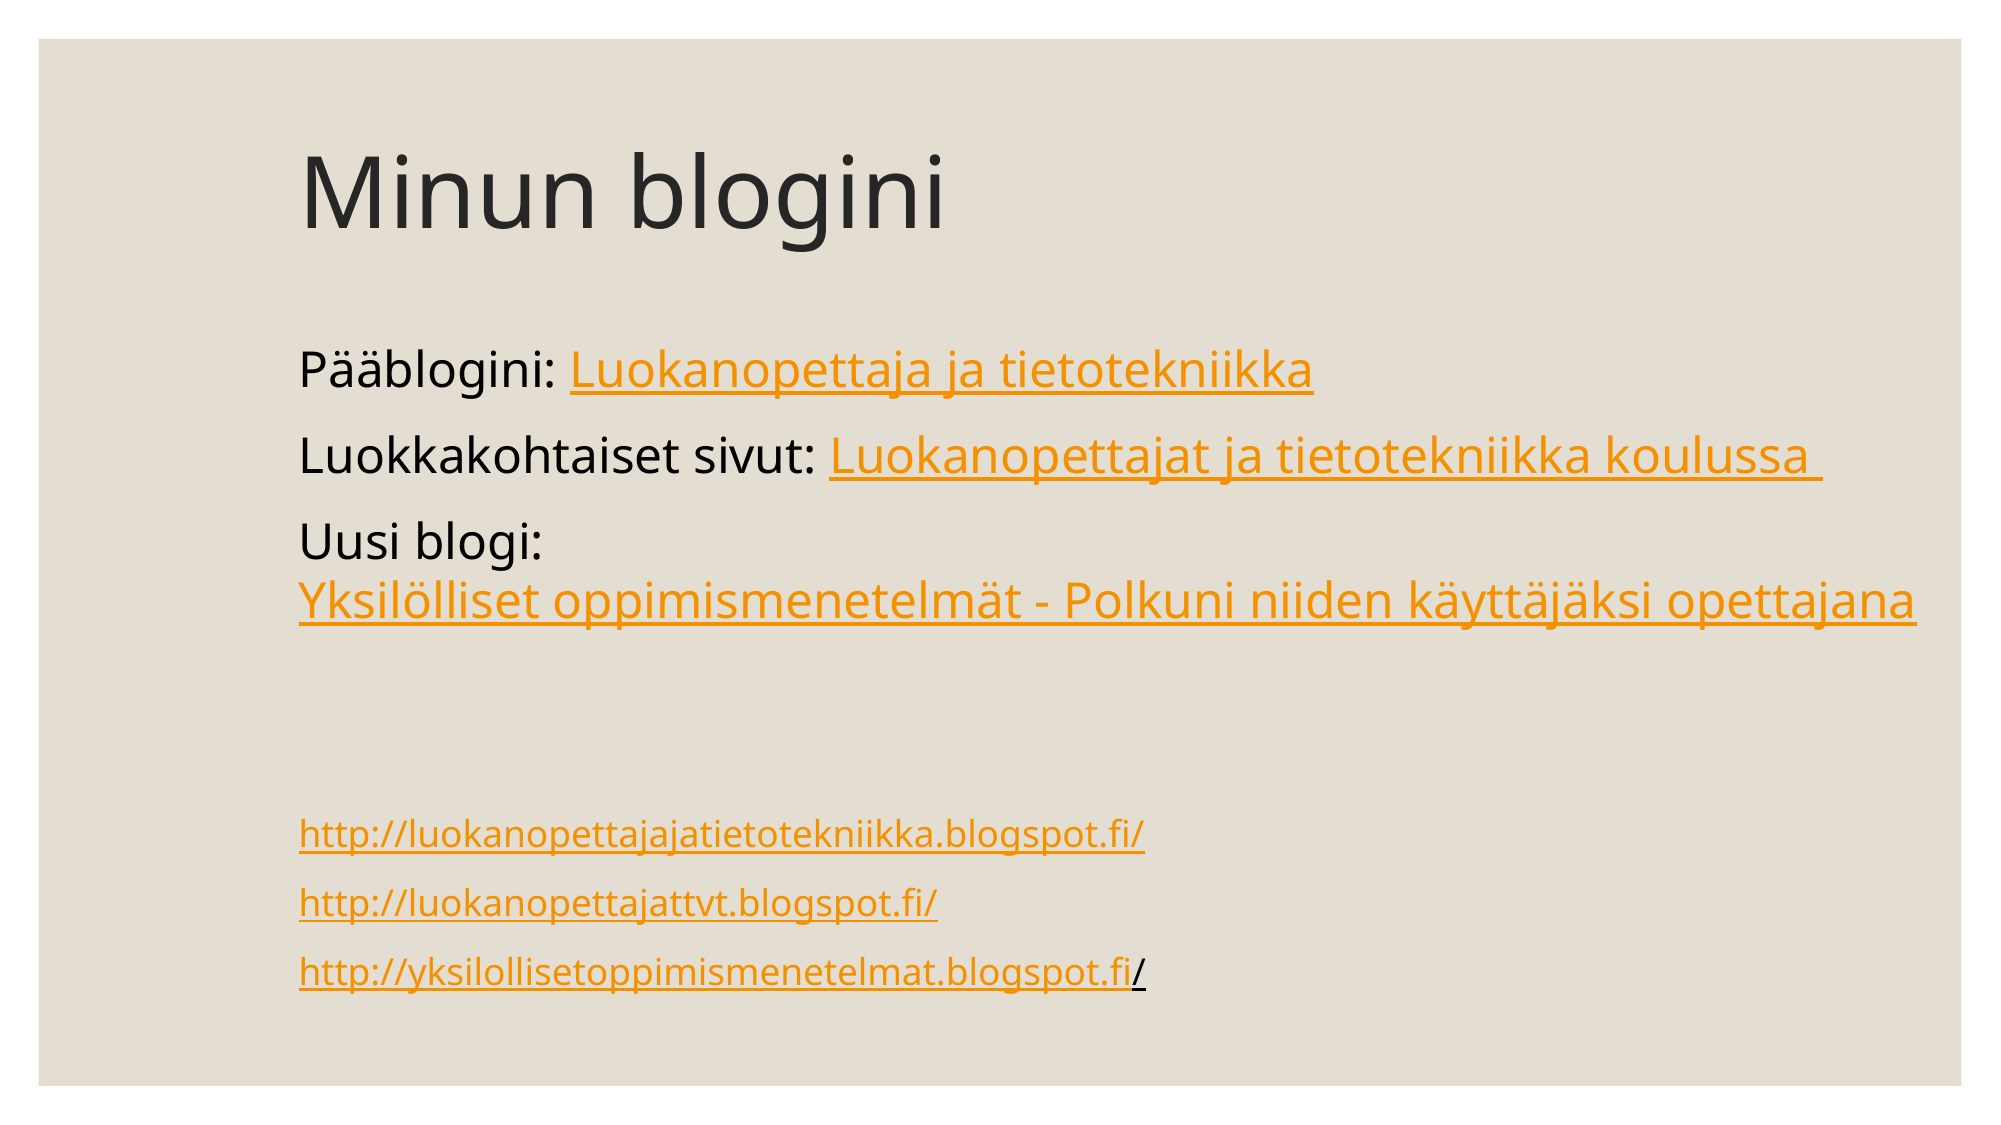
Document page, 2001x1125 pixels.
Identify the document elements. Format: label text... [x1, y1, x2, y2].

title Minun blogini [283, 101, 1616, 290]
list Pääblogini: Luokanopettaja ja tietotekniikka Luokkakohtaiset sivut: Luokanopettajat ja tietotekniikka koulussa Uusi blogi: Yksilölliset oppimismenetelmät - Polkuni niiden käyttäjäksi opettajana http://luokanopettajajatietotekniikka.blogspot.fi/ http://luokanopettajattvt.blogspot.fi/ http://yksilollisetoppimismenetelmat.blogspot.fi/ [283, 329, 1965, 1007]
